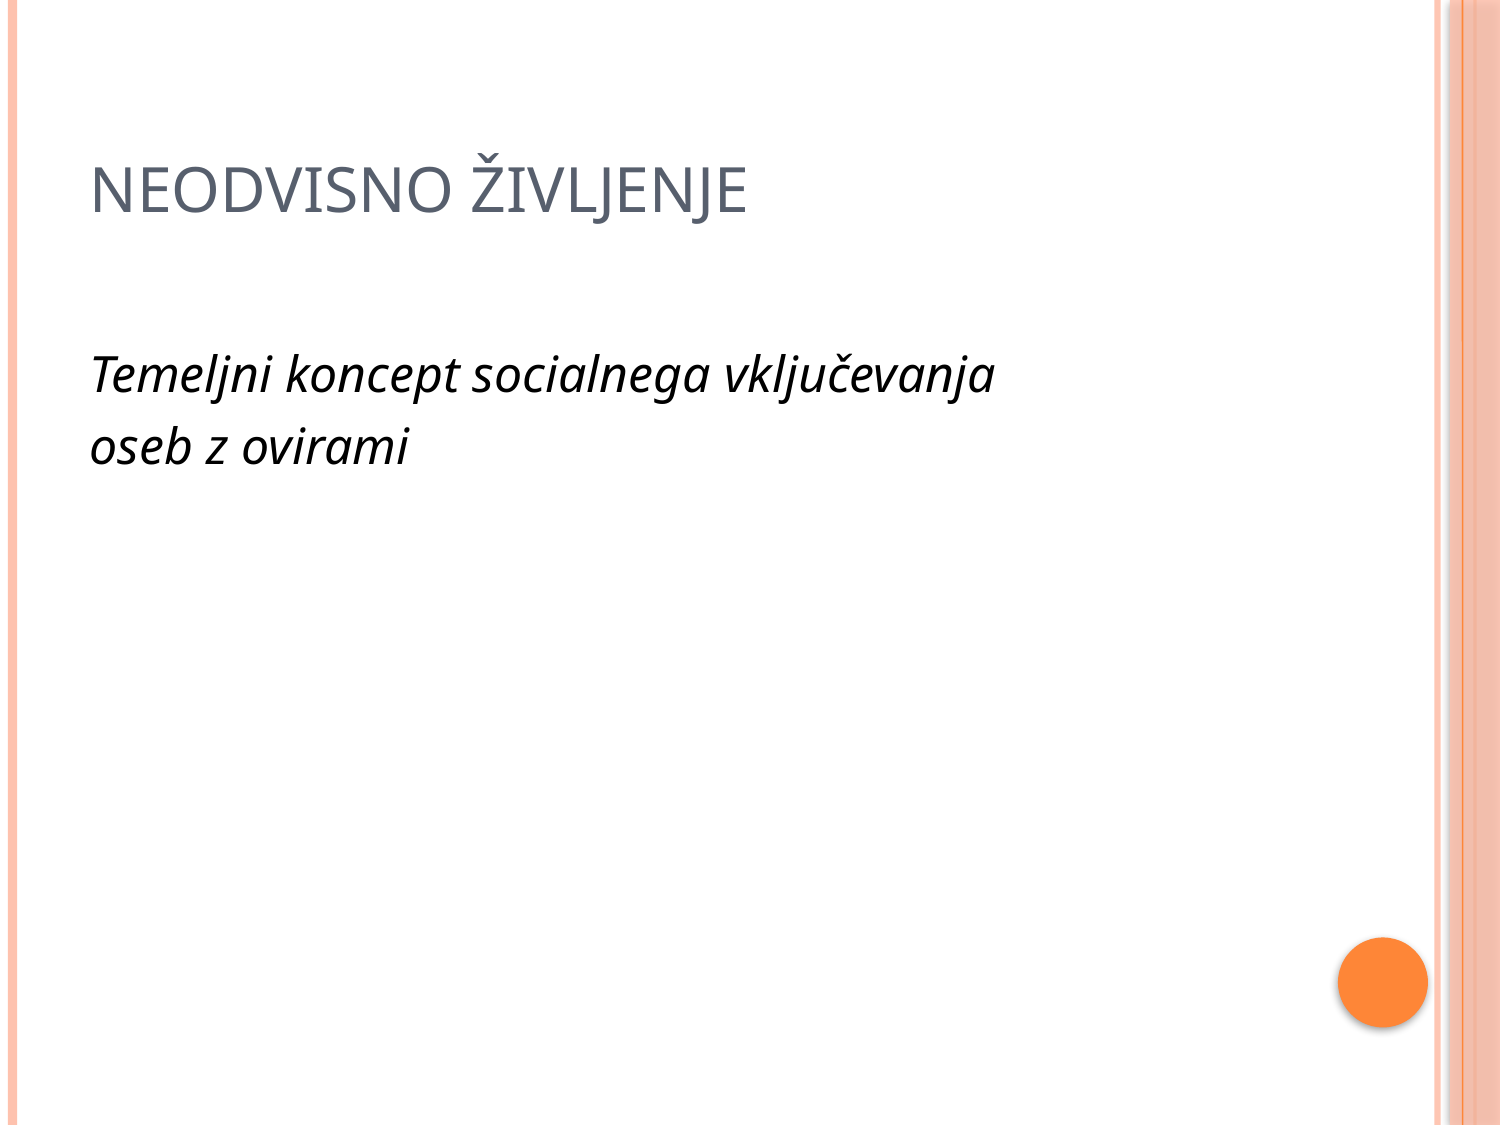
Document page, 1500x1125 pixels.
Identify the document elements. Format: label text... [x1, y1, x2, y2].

list Temeljni koncept socialnega vključevanja oseb z ovirami [75, 262, 1300, 1062]
title NEODVISNO ŽIVLJENJE [75, 45, 1300, 233]
